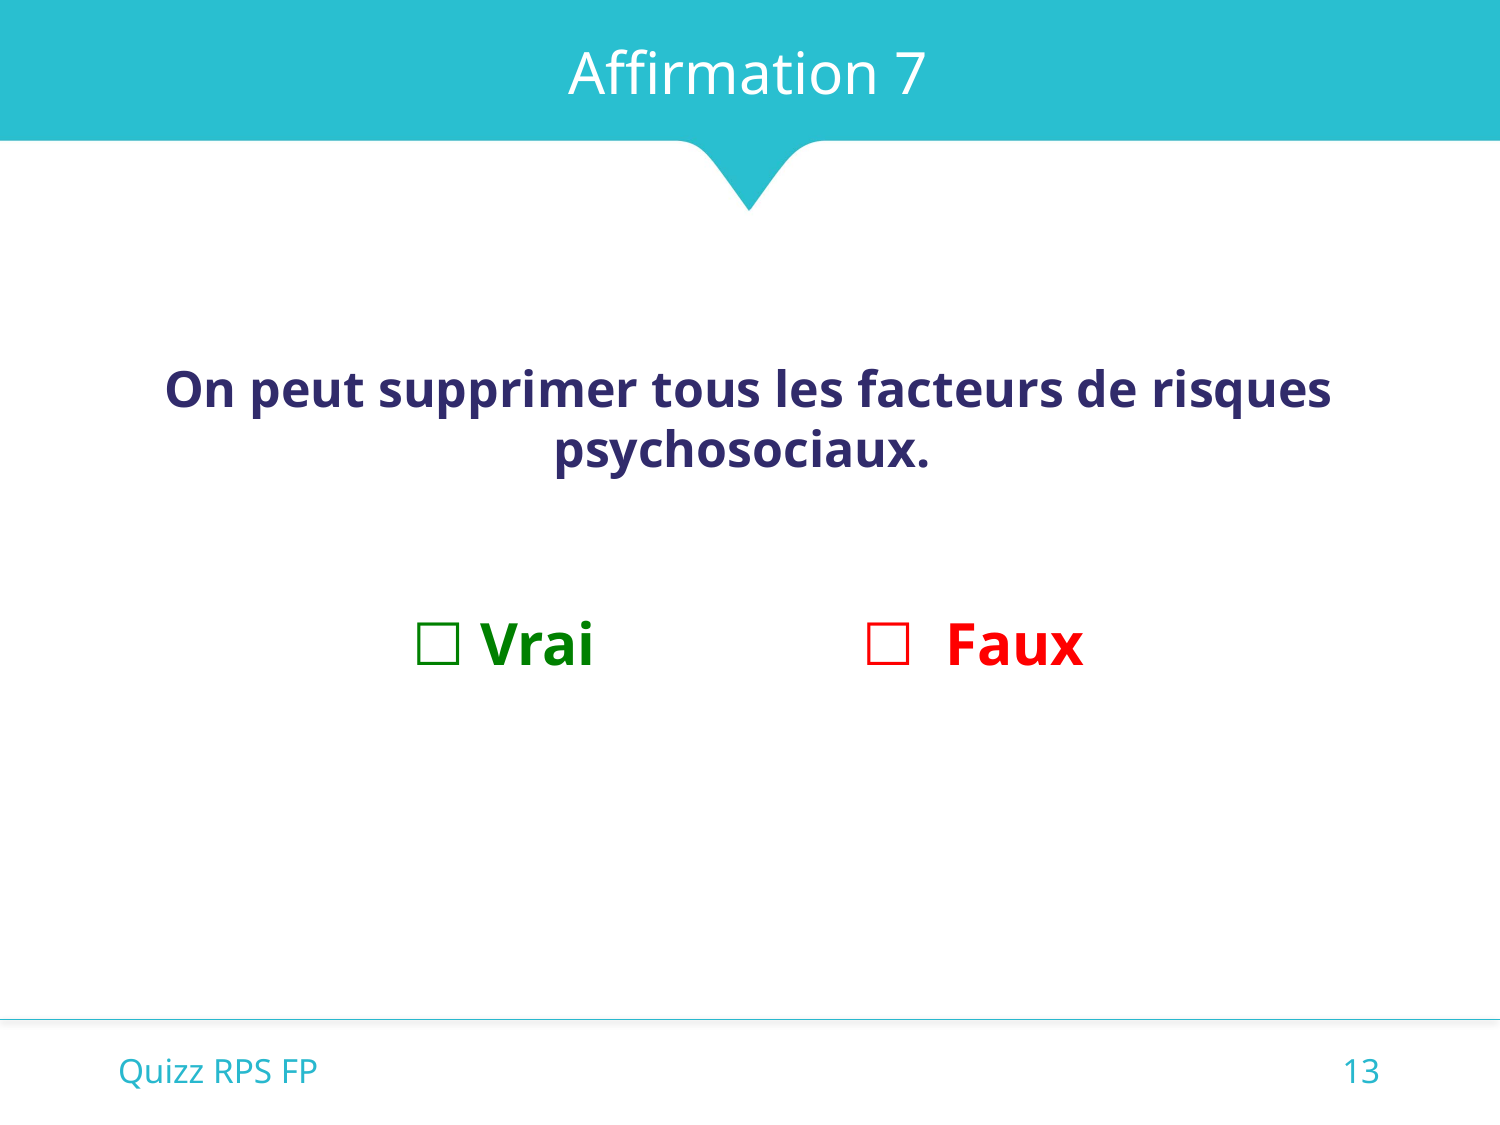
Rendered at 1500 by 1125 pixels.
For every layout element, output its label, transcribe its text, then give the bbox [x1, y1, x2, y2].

picture [0, 0, 1500, 1019]
picture [0, 1020, 1500, 1125]
text_box On peut supprimer tous les facteurs de risques psychosociaux. ☐ Vrai ☐ Faux [145, 209, 1352, 685]
text_box Affirmation 7 [101, 10, 1396, 131]
list Quizz RPS FP [103, 1042, 962, 1103]
